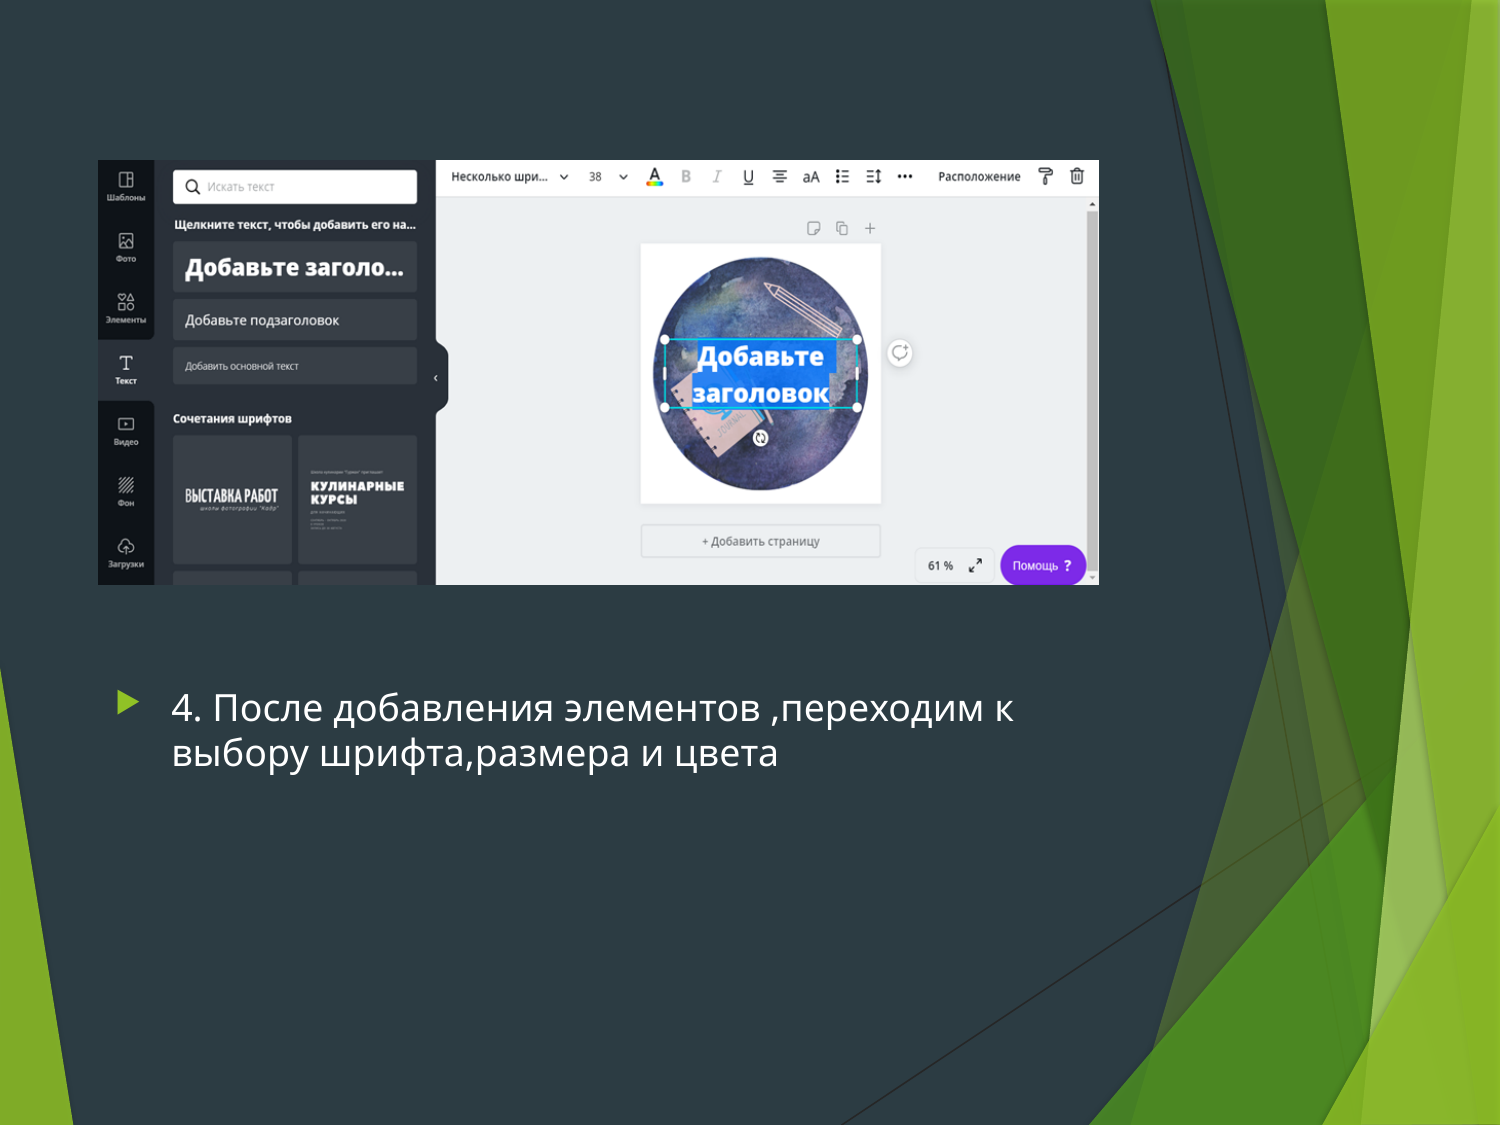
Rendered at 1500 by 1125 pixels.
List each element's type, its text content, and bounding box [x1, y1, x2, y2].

list 4. После добавления элементов ,переходим к выбору шрифта,размера и цвета [99, 676, 1142, 814]
picture [97, 160, 1129, 612]
